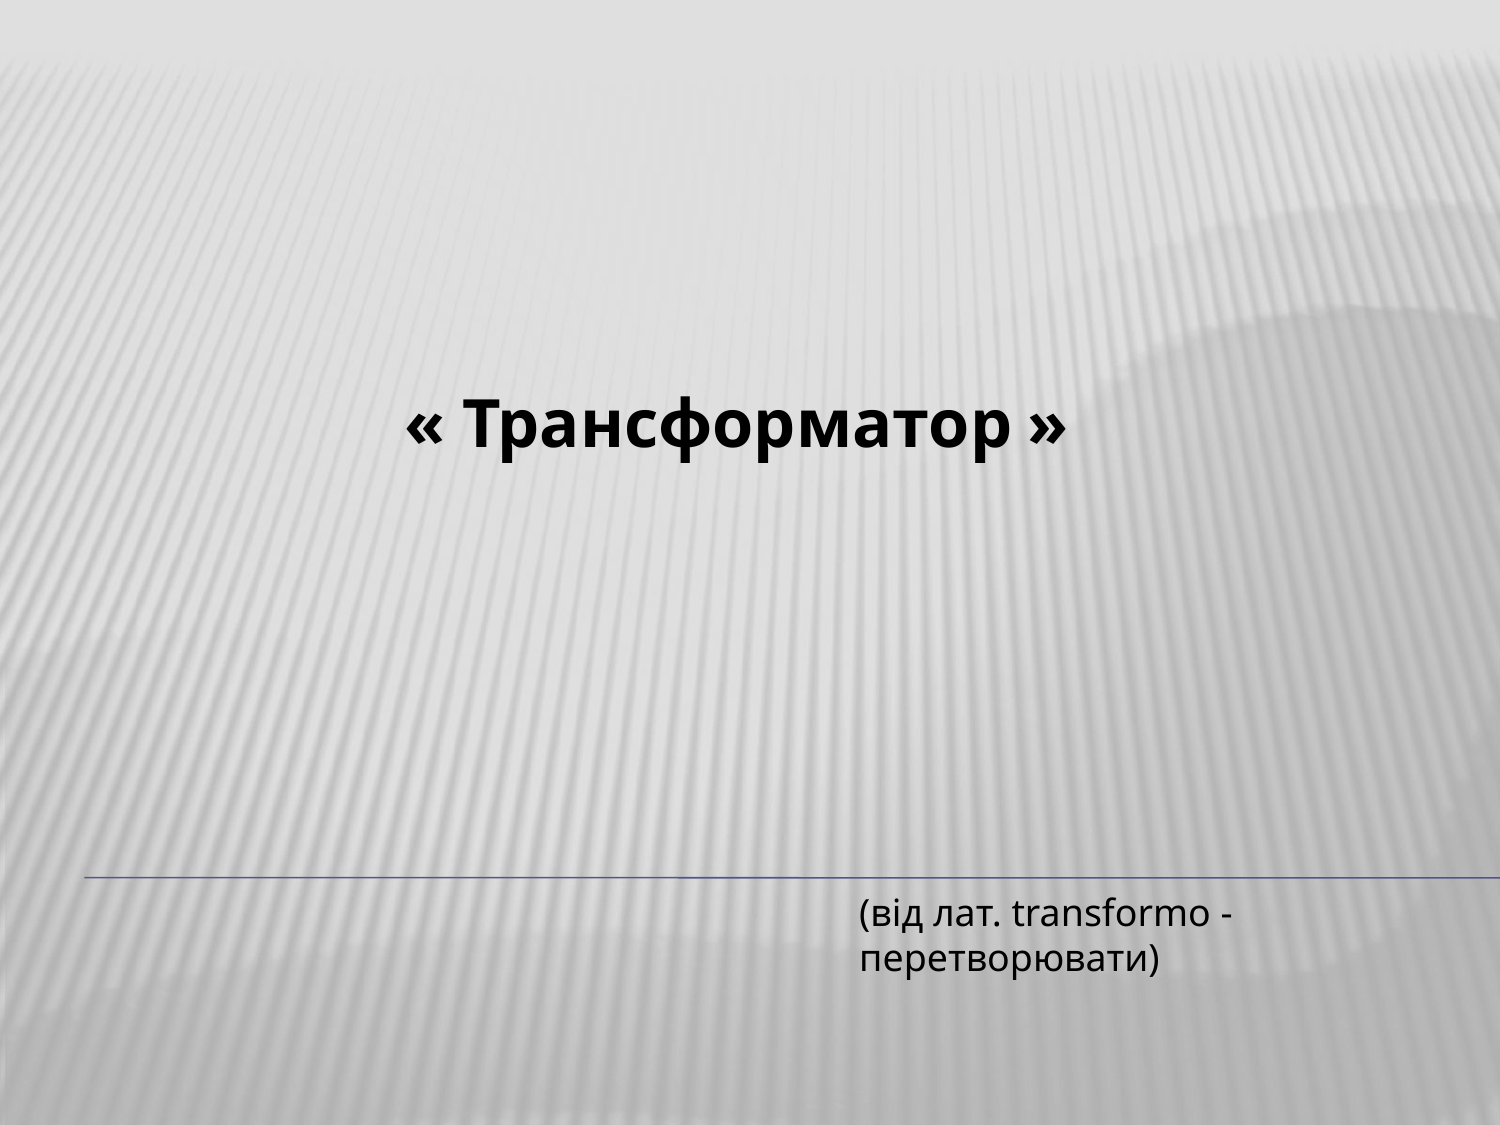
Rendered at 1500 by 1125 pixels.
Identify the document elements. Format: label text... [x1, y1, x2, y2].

text_box « Трансформатор » [389, 373, 1084, 469]
text_box (від лат. transformo - перетворювати) [844, 881, 1500, 987]
